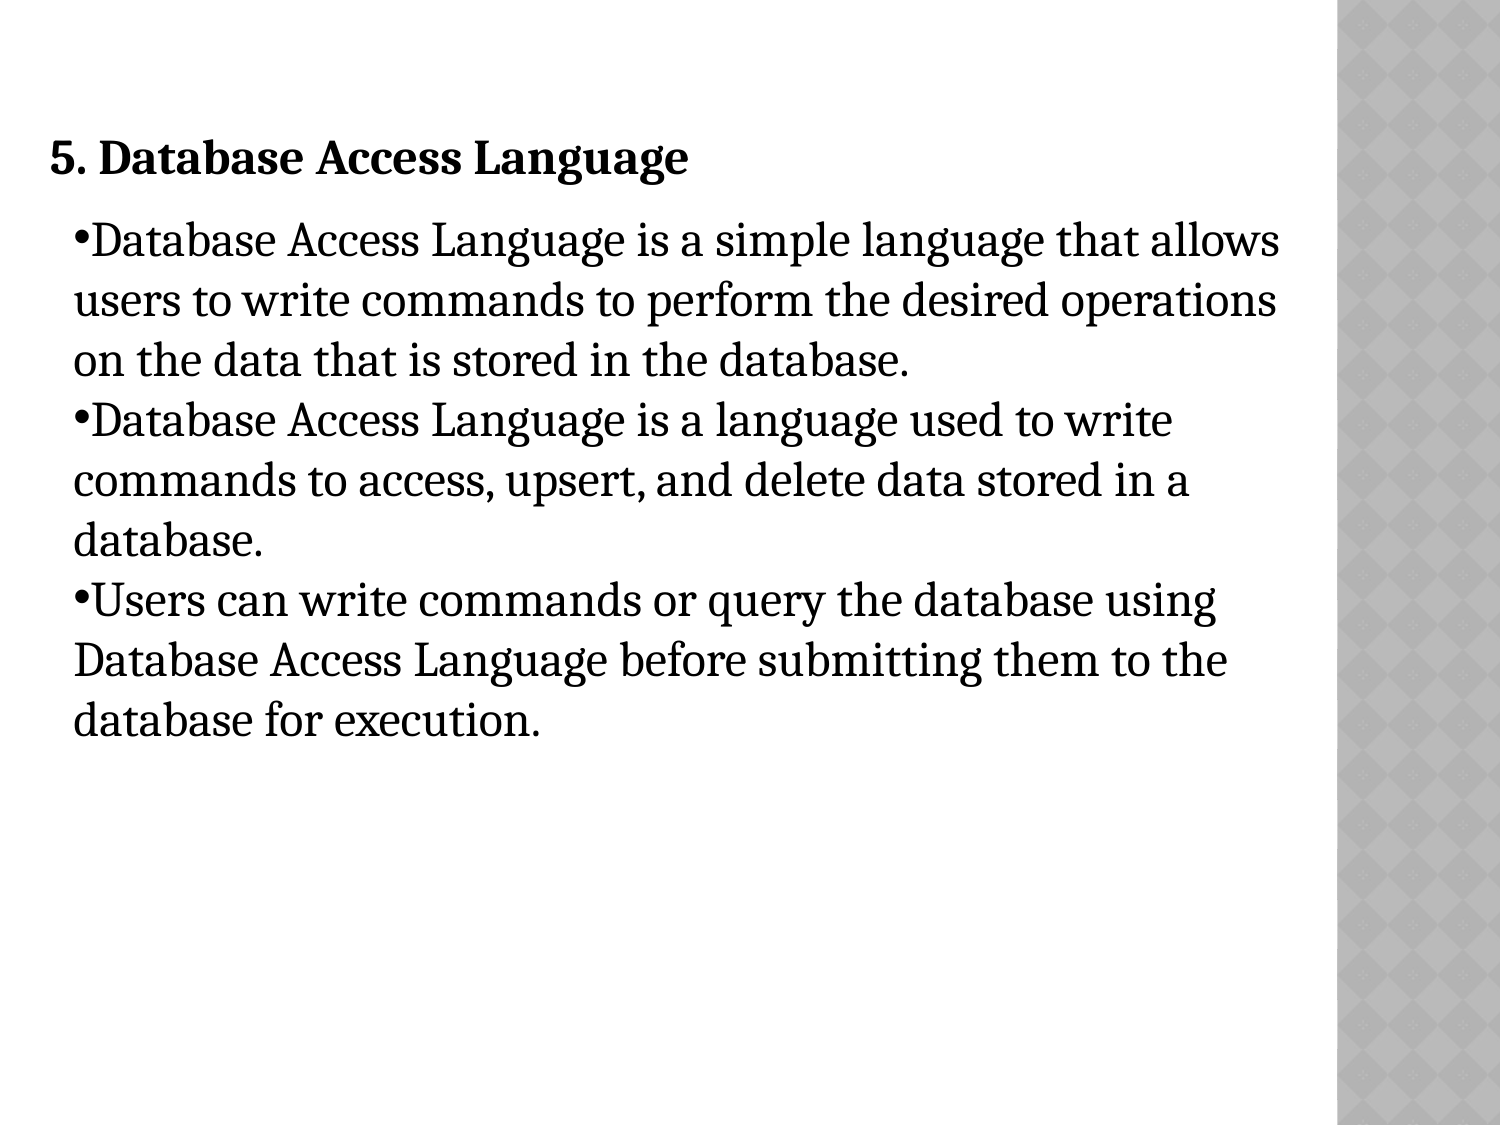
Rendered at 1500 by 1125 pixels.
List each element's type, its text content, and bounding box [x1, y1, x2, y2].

text_box 5. Database Access Language [35, 117, 999, 192]
text_box Database Access Language is a simple language that allows users to write commands to perform the desired operations on the data that is stored in the database. Database Access Language is a language used to write commands to access, upsert, and delete data stored in a database. Users can write commands or query the database using Database Access Language before submitting them to the database for execution. [58, 199, 1313, 754]
